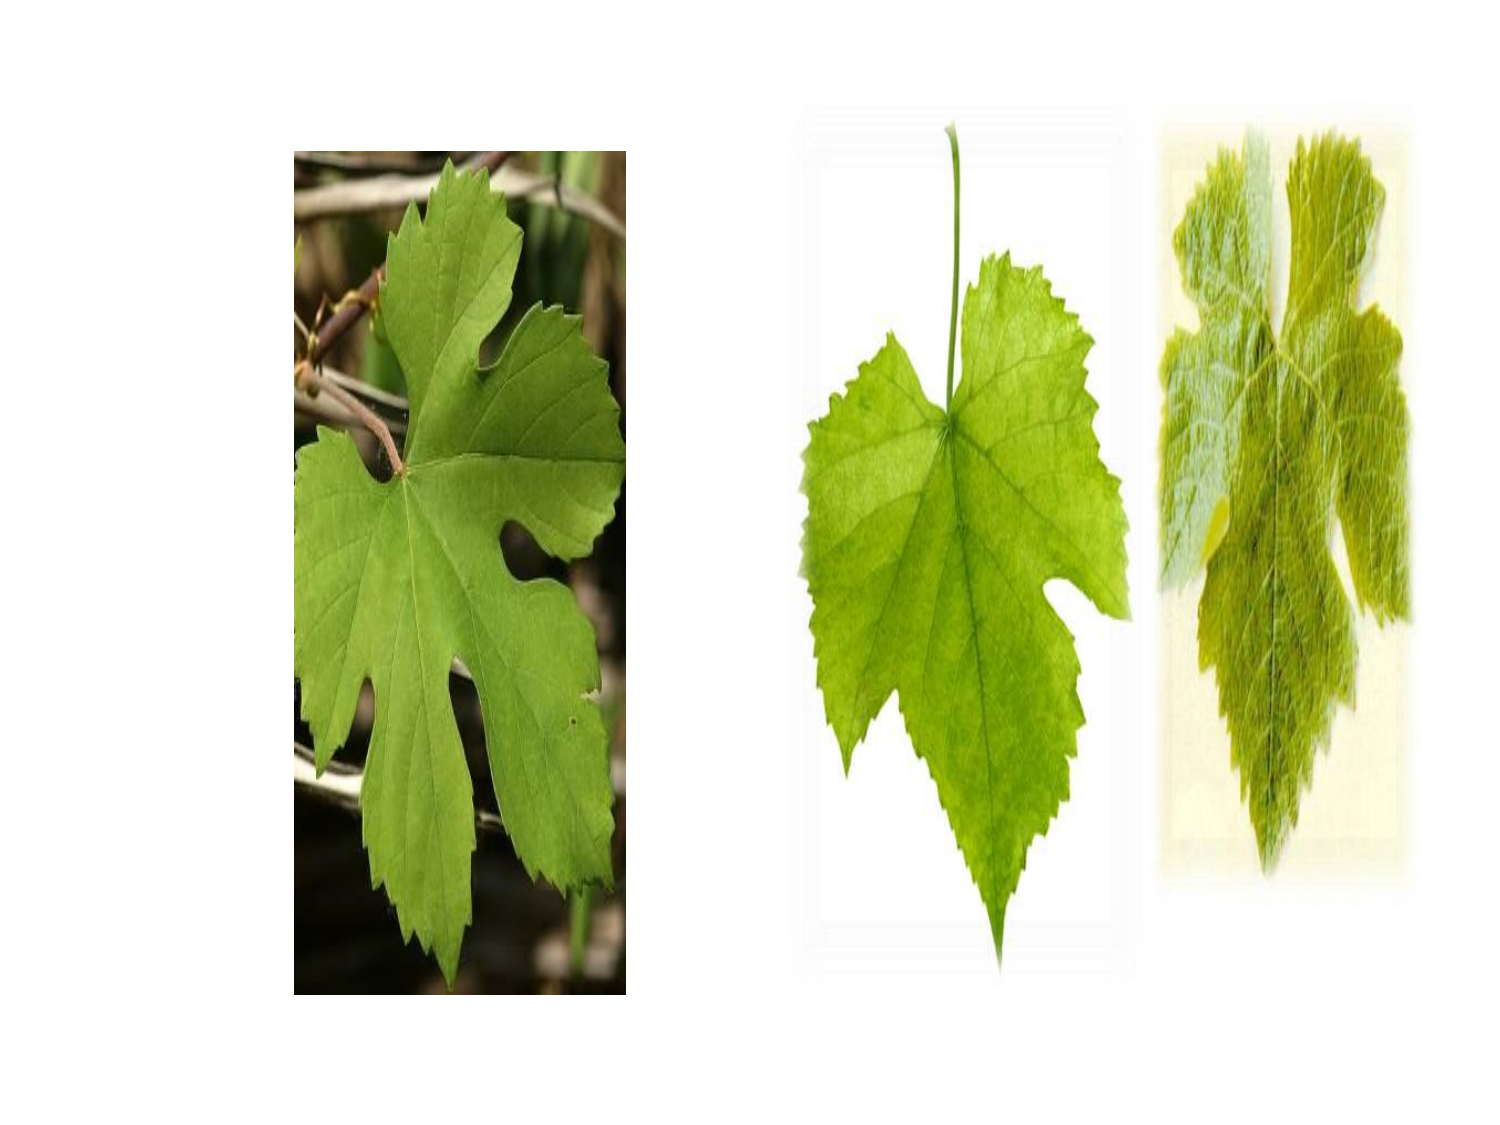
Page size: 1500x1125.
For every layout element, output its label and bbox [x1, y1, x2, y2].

picture [62, 97, 1451, 1074]
